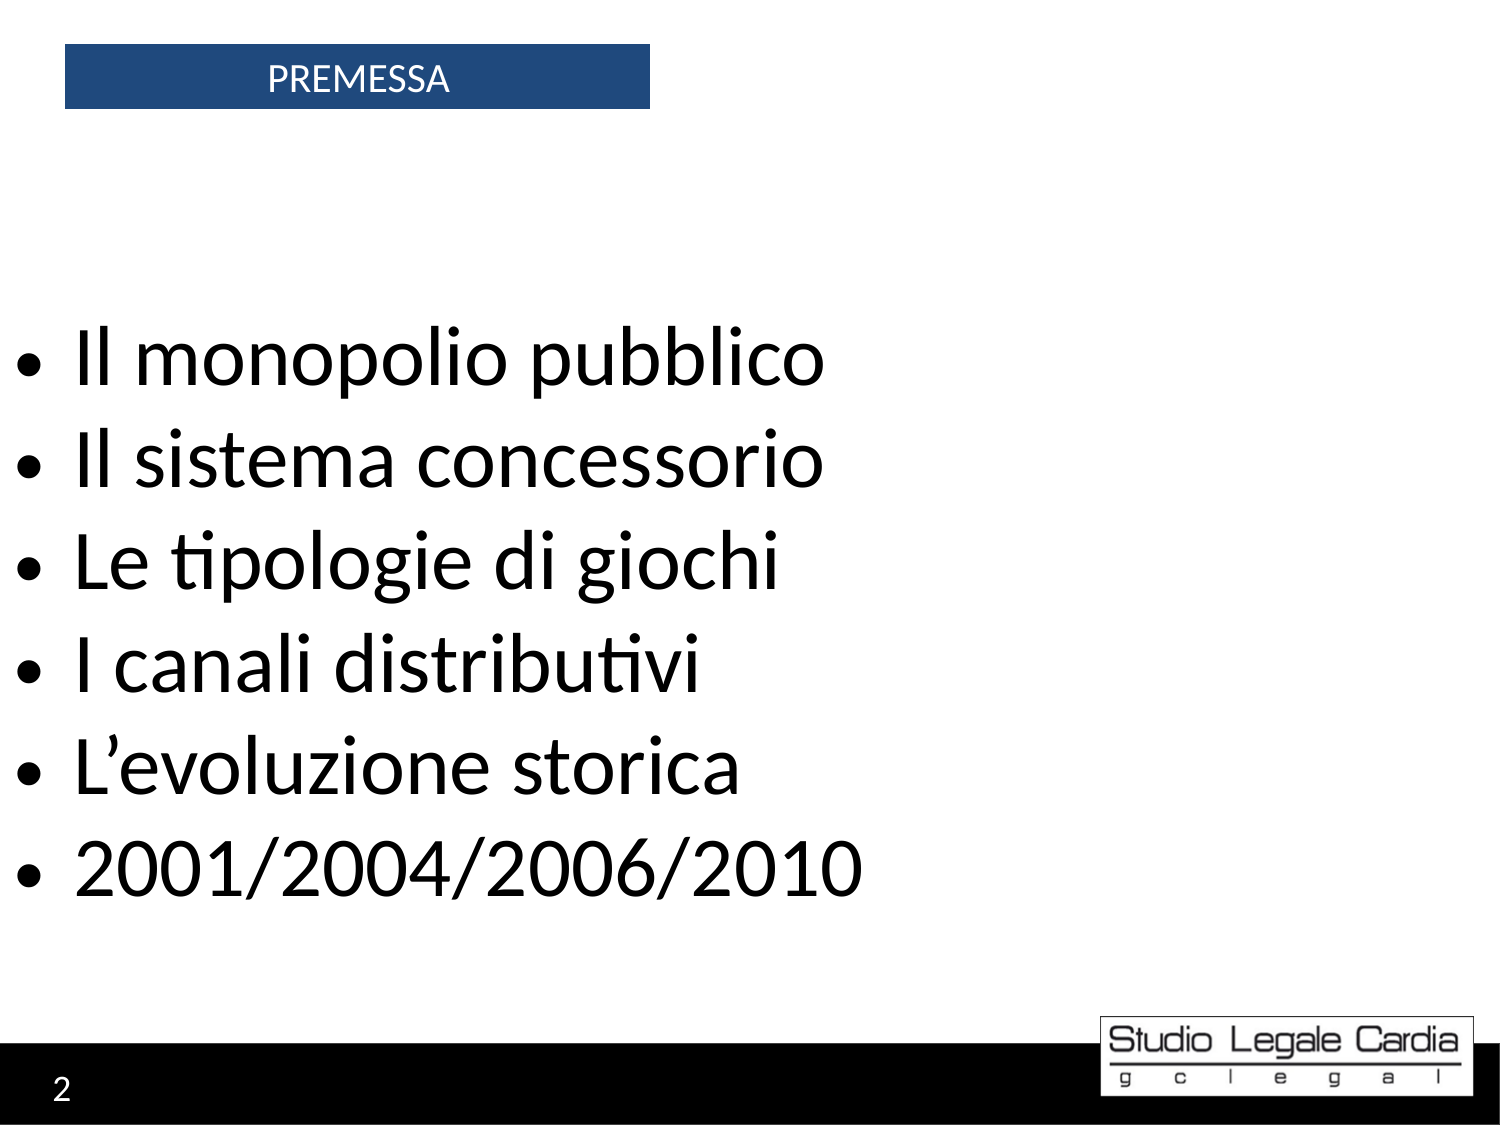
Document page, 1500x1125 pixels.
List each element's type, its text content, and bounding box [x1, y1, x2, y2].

text_box [0, 1043, 1500, 1125]
text_box Il monopolio pubblico Il sistema concessorio Le tipologie di giochi I canali distributivi L’evoluzione storica 2001/2004/2006/2010 [0, 82, 1473, 1039]
text_box 2 [37, 1056, 175, 1125]
picture [1099, 1016, 1474, 1097]
text_box PREMESSA [65, 44, 650, 109]
